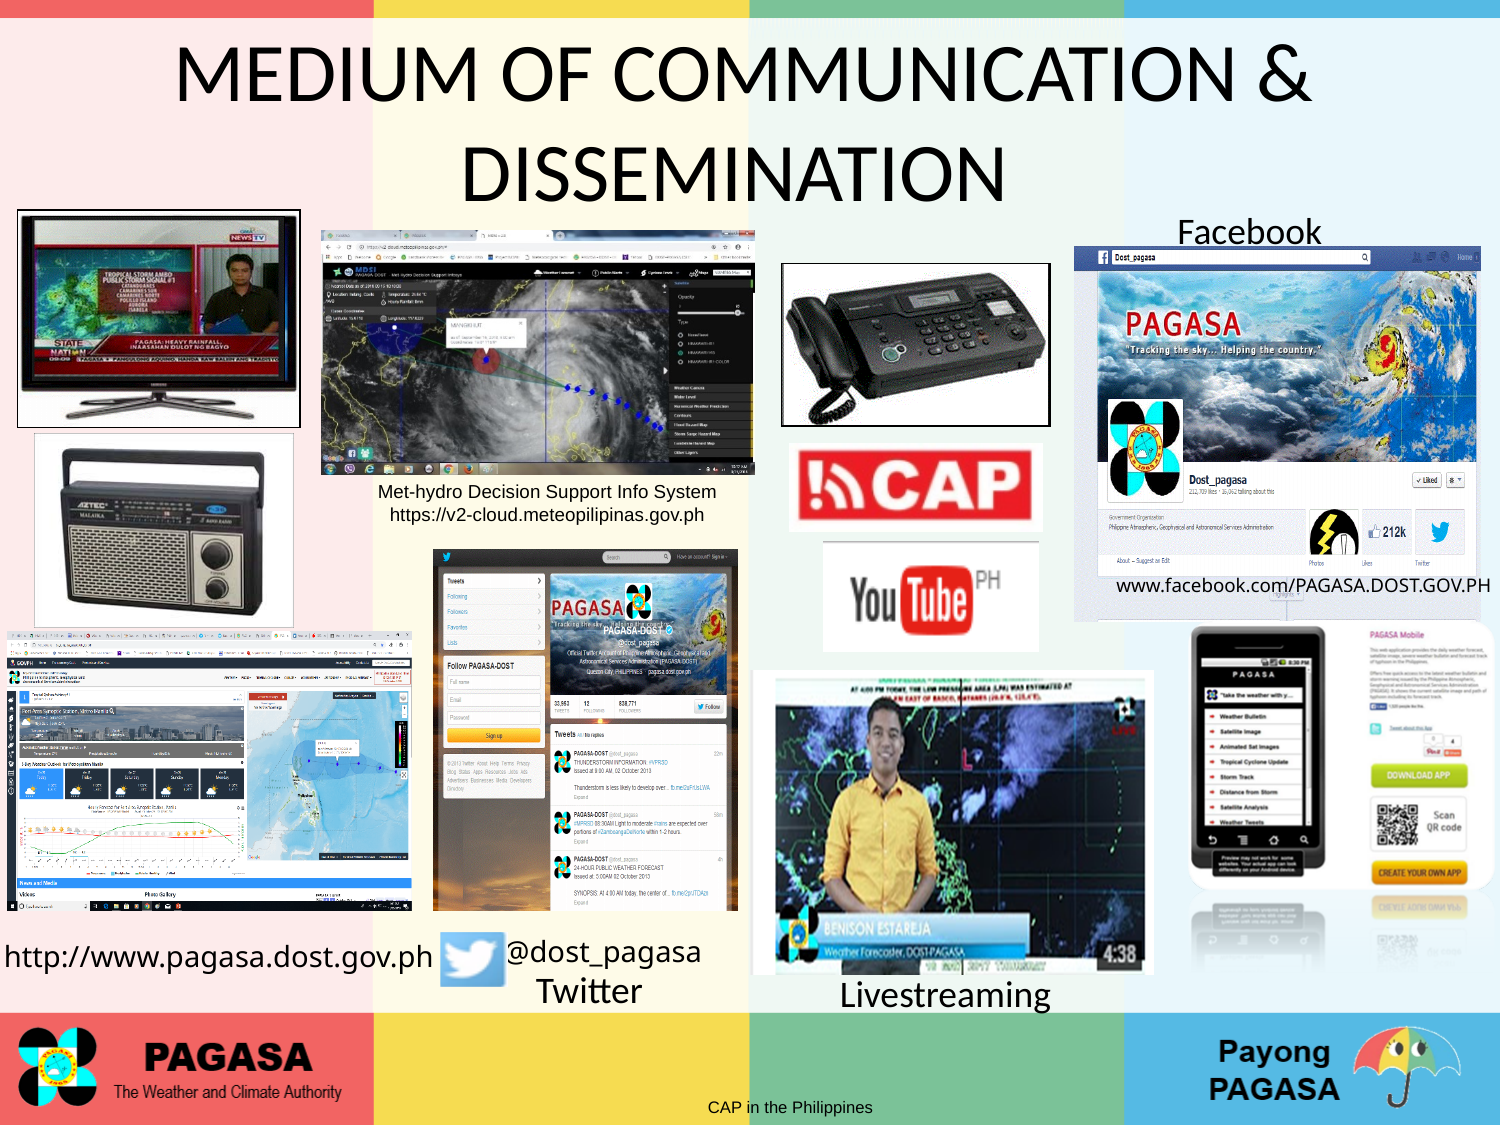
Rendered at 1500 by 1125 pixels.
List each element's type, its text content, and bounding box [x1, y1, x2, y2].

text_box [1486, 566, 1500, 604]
text_box MEDIUM OF COMMUNICATION & DISSEMINATION [87, 0, 1401, 250]
text_box Twitter [521, 959, 772, 1019]
text_box CAP in the Philippines [693, 1089, 889, 1125]
text_box http://www.pagasa.dost.gov.ph [0, 930, 434, 981]
text_box @dost_pagasa [421, 926, 744, 976]
picture [0, 0, 1500, 1125]
text_box Facebook [1162, 199, 1400, 244]
text_box Livestreaming [824, 962, 1182, 1022]
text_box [17, 210, 300, 427]
text_box Met-hydro Decision Support Info System https://v2-cloud.meteopilipinas.gov.ph [363, 483, 732, 533]
